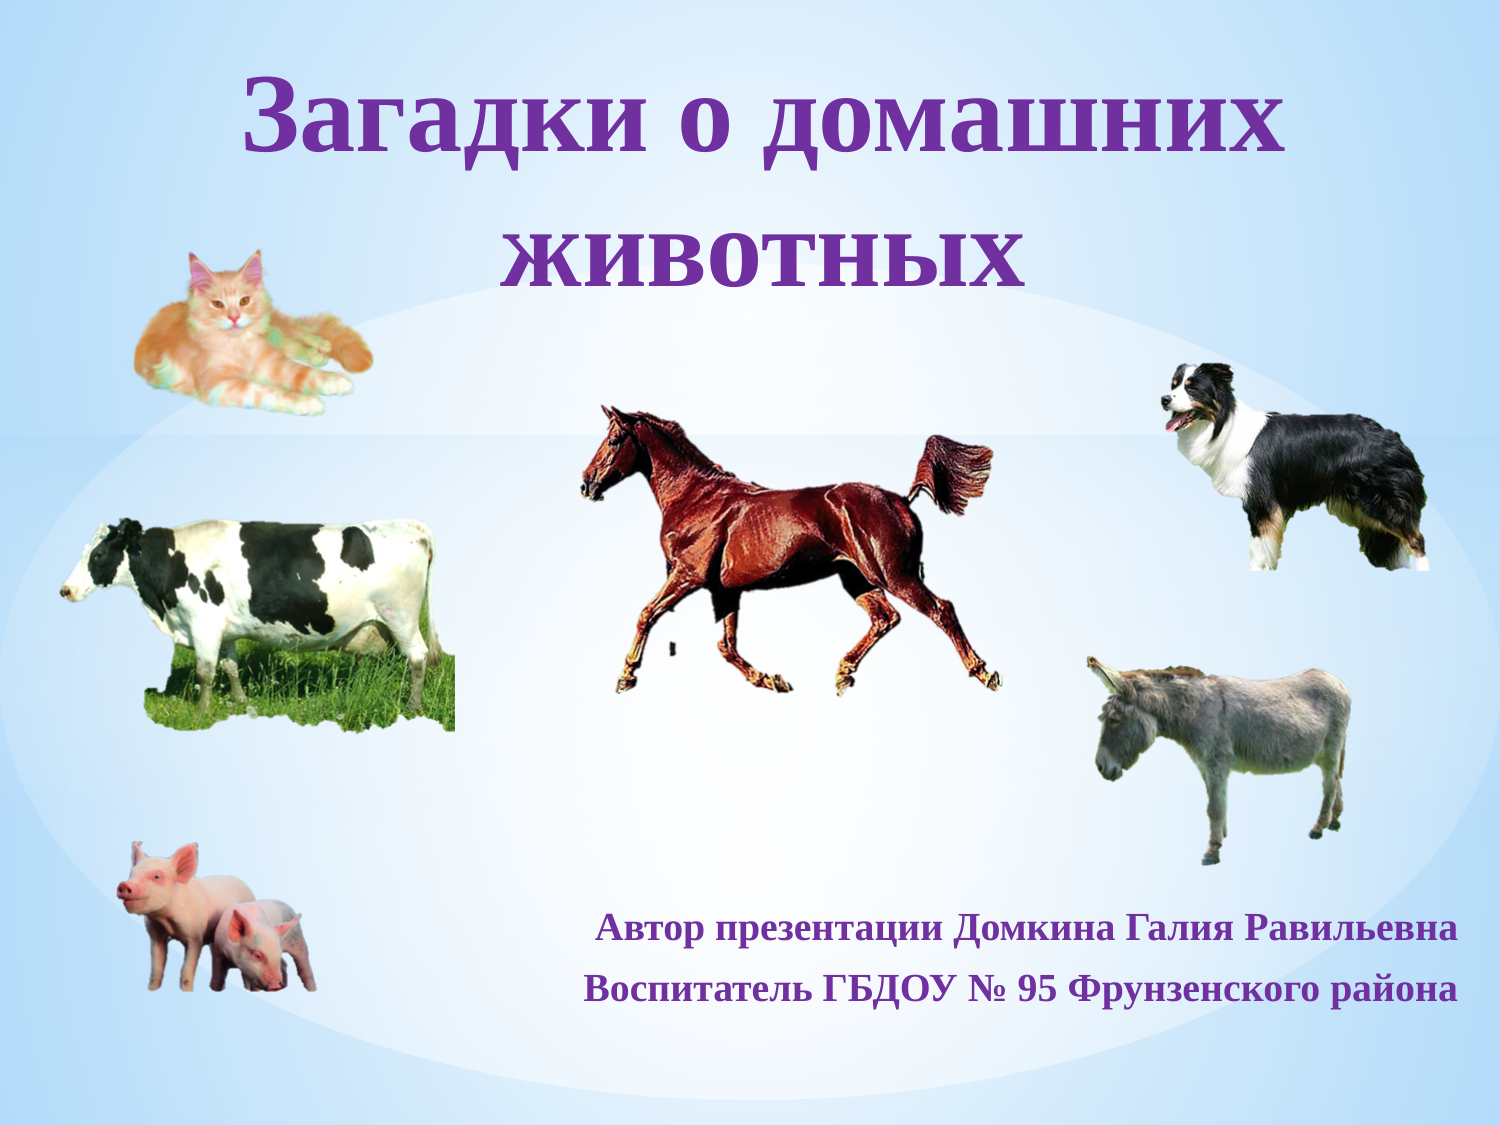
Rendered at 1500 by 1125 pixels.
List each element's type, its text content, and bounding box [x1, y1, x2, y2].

subtitle Автор презентации Домкина Галия Равильевна Воспитатель ГБДОУ № 95 Фрунзенского района [549, 893, 1474, 1038]
picture [30, 438, 455, 758]
title Загадки о домашних животных [0, 30, 1499, 362]
picture [1056, 633, 1386, 881]
picture [493, 352, 1020, 762]
picture [1127, 337, 1467, 599]
picture [127, 244, 377, 422]
picture [52, 814, 350, 1012]
